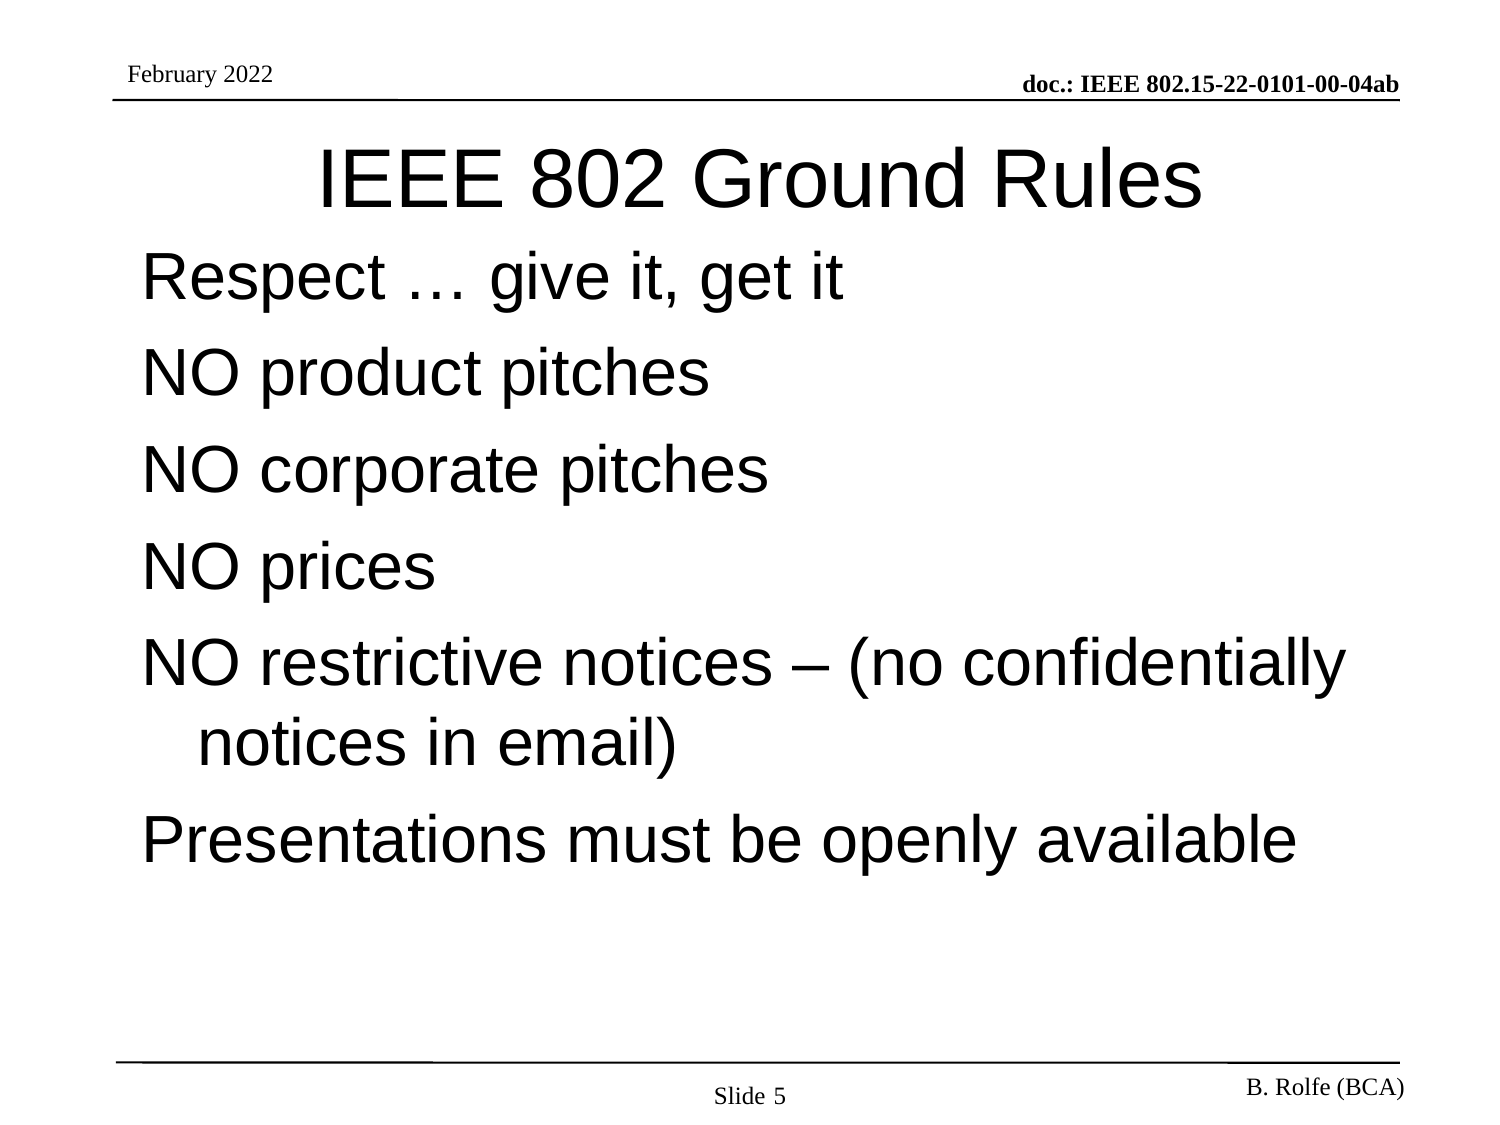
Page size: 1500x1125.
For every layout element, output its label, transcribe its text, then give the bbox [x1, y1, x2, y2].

list Respect … give it, get it NO product pitches NO corporate pitches NO prices NO restrictive notices – (no confidentially notices in email) Presentations must be openly available [125, 224, 1400, 1024]
title IEEE 802 Ground Rules [123, 112, 1398, 237]
slide_number Slide 5 [690, 1070, 810, 1111]
